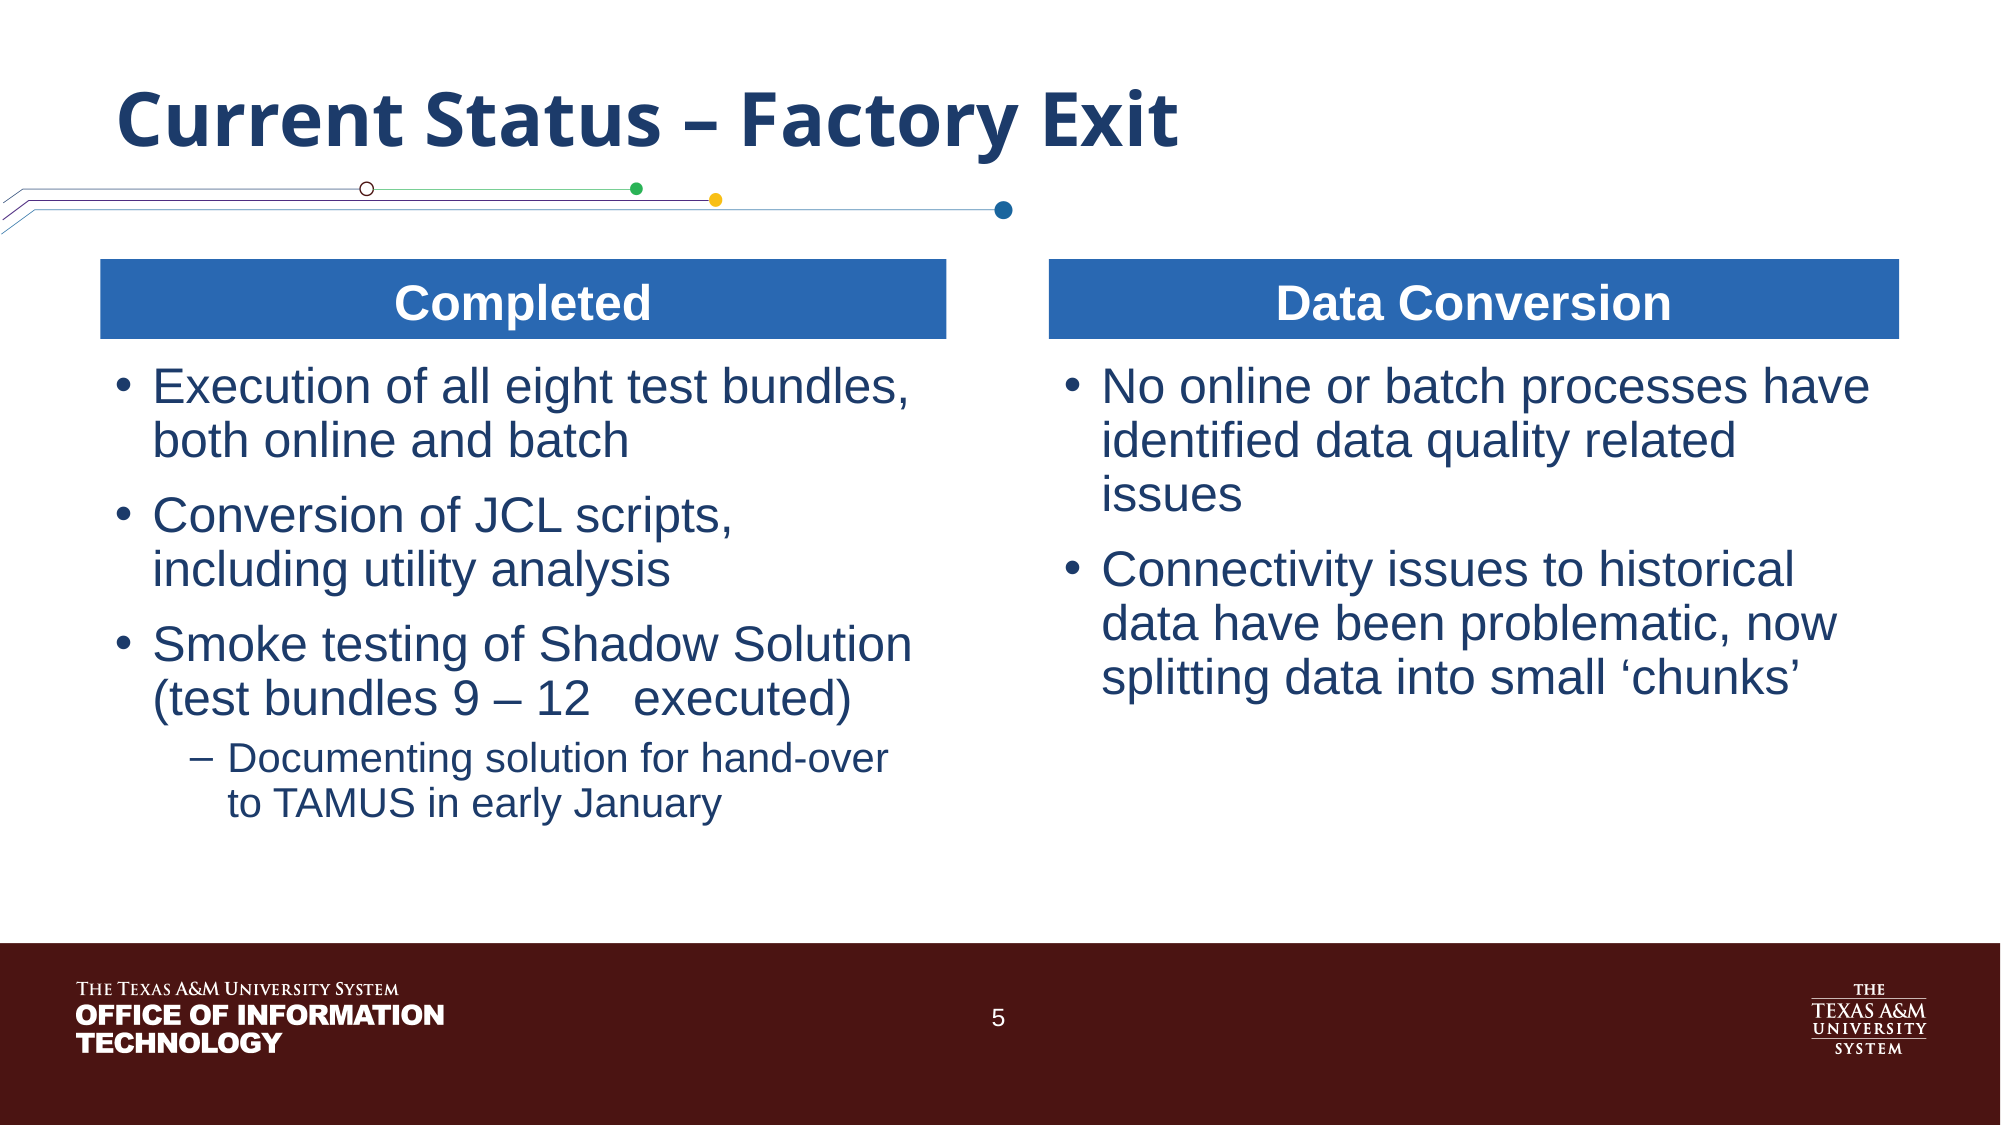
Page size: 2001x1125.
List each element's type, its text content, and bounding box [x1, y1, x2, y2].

title Current Status – Factory Exit [100, 19, 1826, 171]
slide_number 5 [0, 983, 1999, 1051]
picture [0, 0, 2001, 1125]
list No online or batch processes have identified data quality related issues Connectivity issues to historical data have been problematic, now splitting data into small ‘chunks’ [1048, 353, 1899, 895]
list Data Conversion [1048, 259, 1900, 339]
list Execution of all eight test bundles, both online and batch Conversion of JCL scripts, including utility analysis Smoke testing of Shadow Solution (test bundles 9 – 12 executed) Documenting solution for hand-over to TAMUS in early January [99, 353, 950, 895]
list Completed [100, 259, 947, 339]
